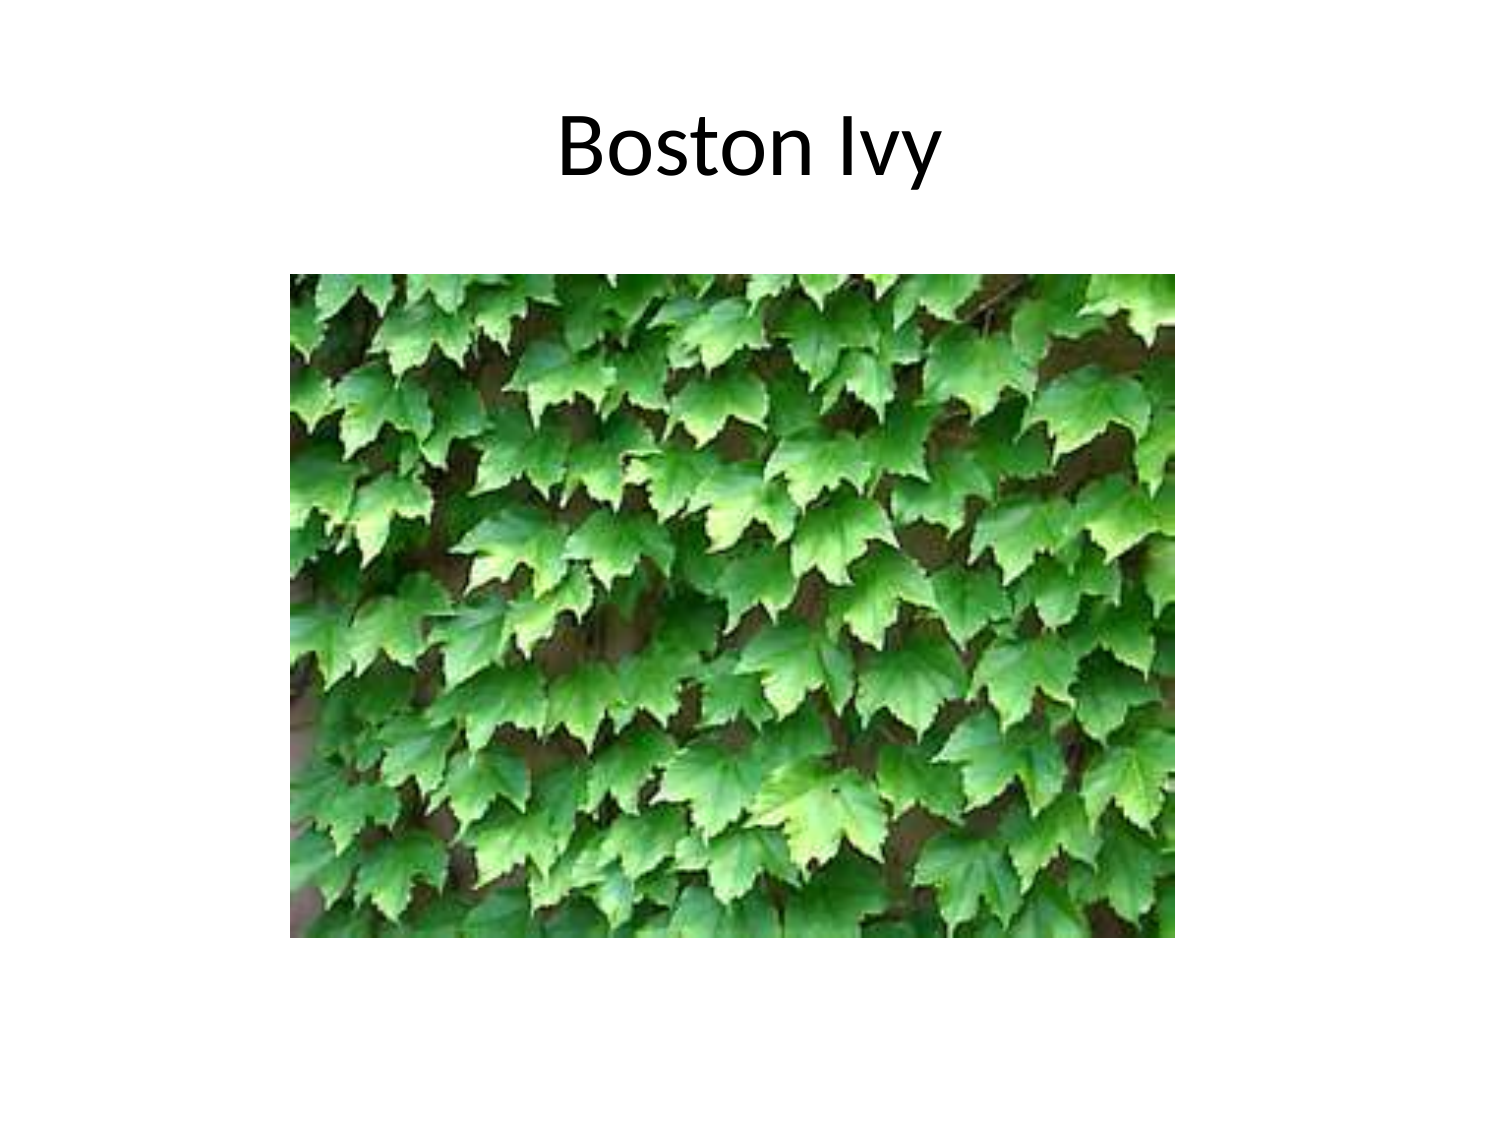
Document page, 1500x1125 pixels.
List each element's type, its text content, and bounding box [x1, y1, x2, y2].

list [290, 273, 1176, 938]
title Boston Ivy [75, 45, 1425, 233]
